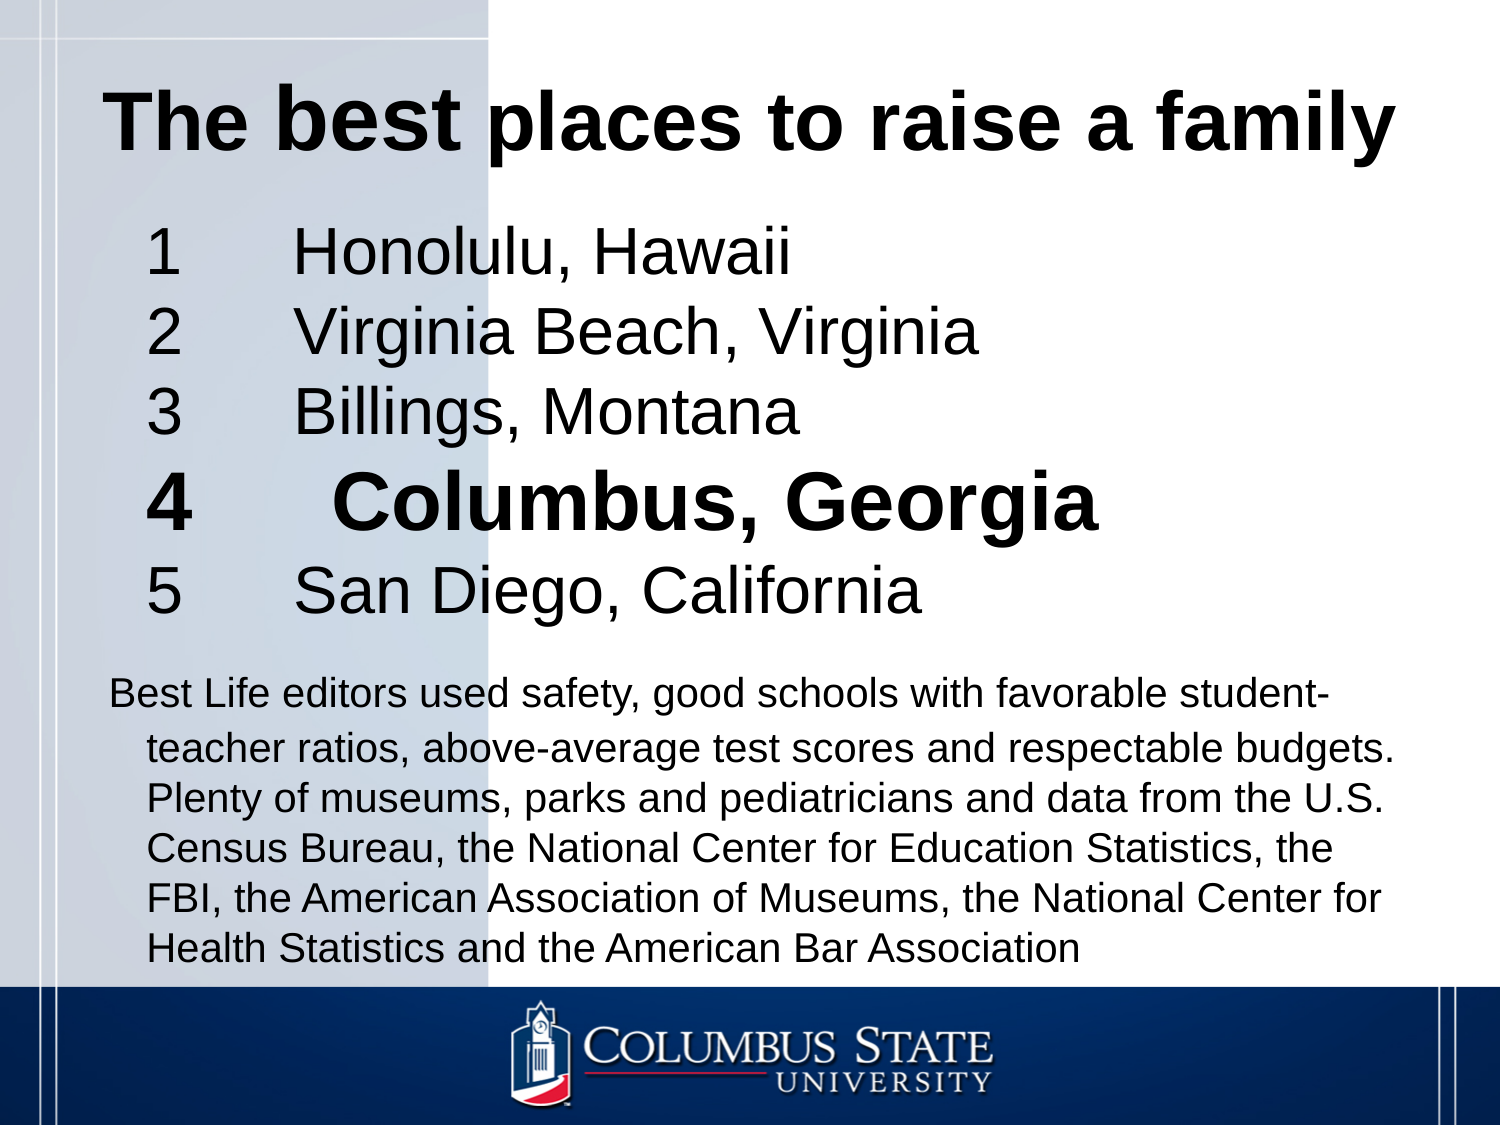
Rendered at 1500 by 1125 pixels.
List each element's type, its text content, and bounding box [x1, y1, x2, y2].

list 1 Honolulu, Hawaii 2 Virginia Beach, Virginia 3 Billings, Montana 4 Columbus, Georgia 5 San Diego, California Best Life editors used safety, good schools with favorable student-teacher ratios, above-average test scores and respectable budgets. Plenty of museums, parks and pediatricians and data from the U.S. Census Bureau, the National Center for Education Statistics, the FBI, the American Association of Museums, the National Center for Health Statistics and the American Bar Association [74, 199, 1426, 988]
title The best places to raise a family [74, 87, 1426, 199]
picture [0, 0, 1500, 1125]
